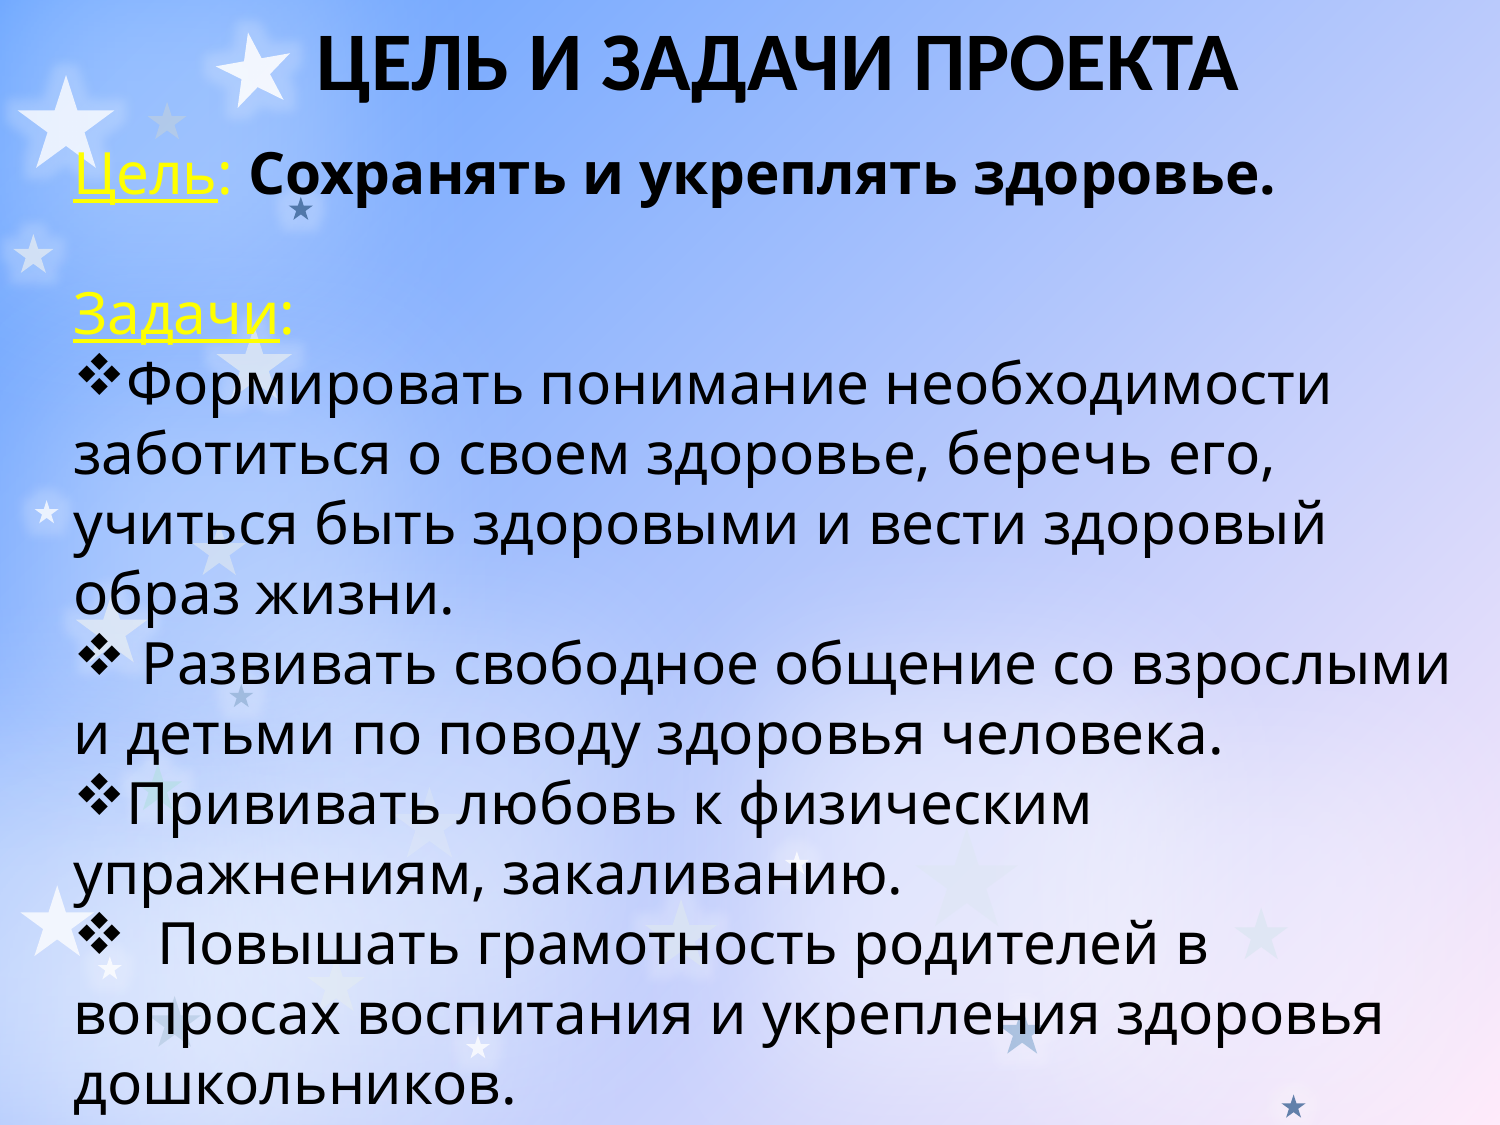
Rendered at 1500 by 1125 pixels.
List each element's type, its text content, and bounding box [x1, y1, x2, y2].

text_box Цель: Сохранять и укреплять здоровье. Задачи: Формировать понимание необходимости заботиться о своем здоровье, беречь его, учиться быть здоровыми и вести здоровый образ жизни. Развивать свободное общение со взрослыми и детьми по поводу здоровья человека. Прививать любовь к физическим упражнениям, закаливанию. Повышать грамотность родителей в вопросах воспитания и укрепления здоровья дошкольников. [58, 128, 1477, 1124]
title Цель и задачи проекта [140, 0, 1416, 128]
